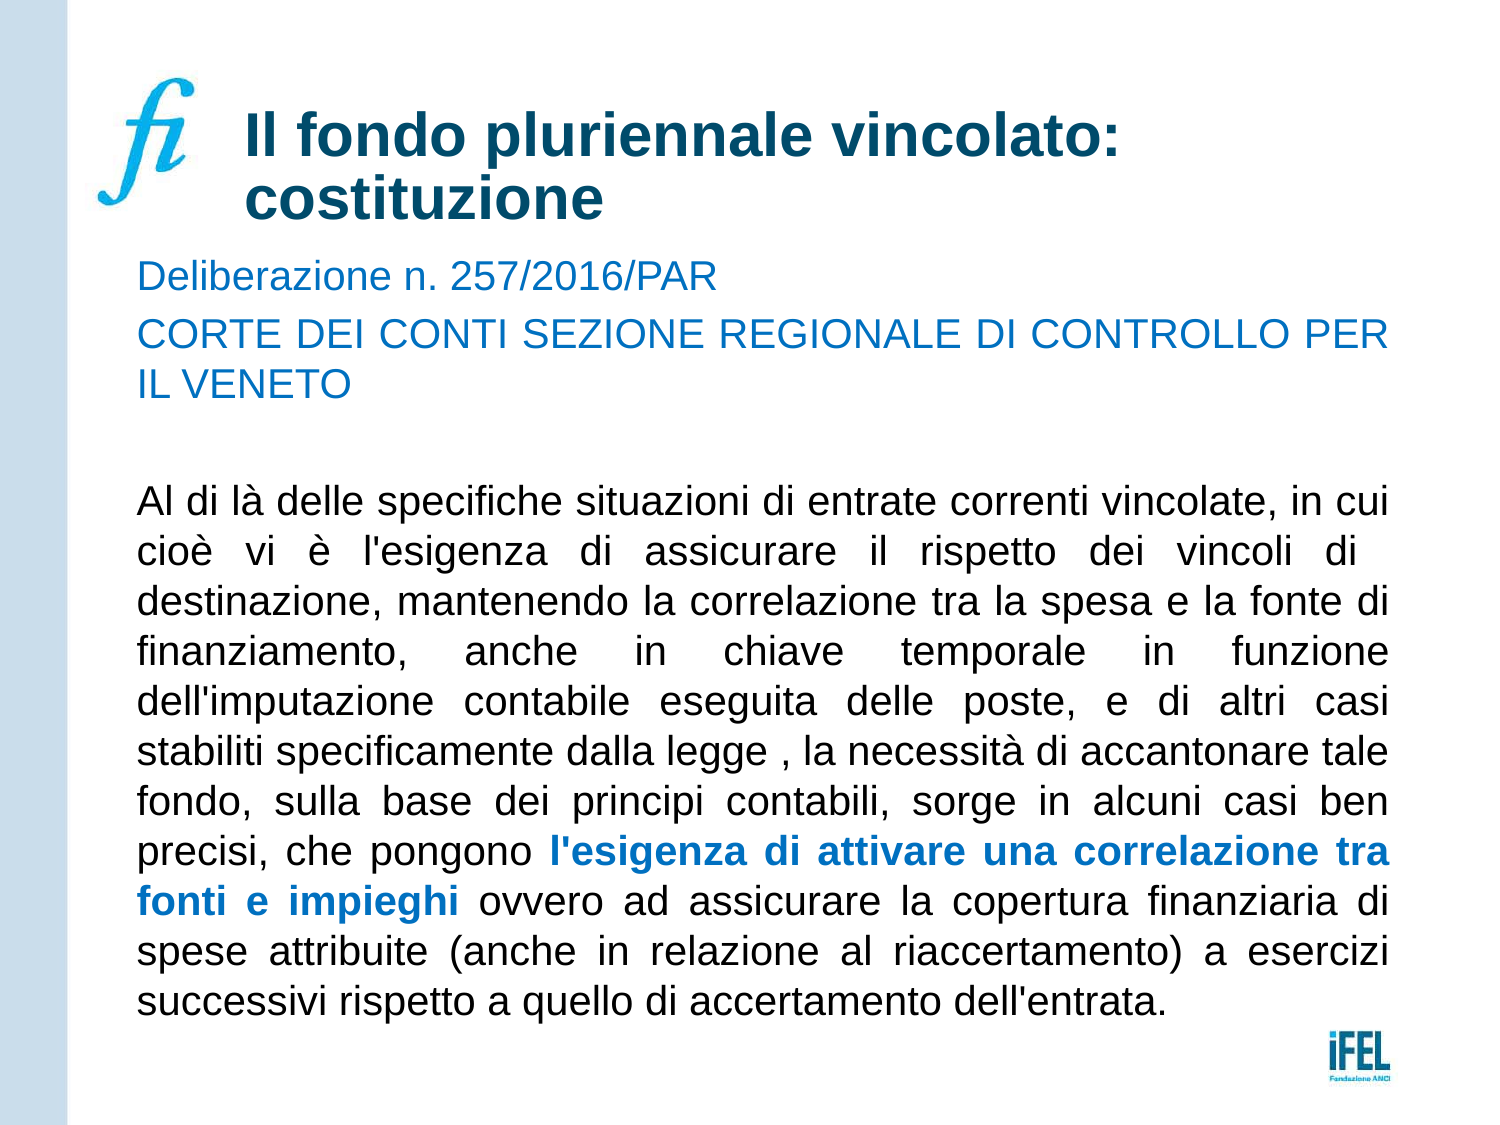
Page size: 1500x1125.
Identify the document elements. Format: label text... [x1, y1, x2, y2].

list Deliberazione n. 257/2016/PAR CORTE DEI CONTI SEZIONE REGIONALE DI CONTROLLO PER IL VENETO Al di là delle specifiche situazioni di entrate correnti vincolate, in cui cioè vi è l'esigenza di assicurare il rispetto dei vincoli di destinazione, mantenendo la correlazione tra la spesa e la fonte di finanziamento, anche in chiave temporale in funzione dell'imputazione contabile eseguita delle poste, e di altri casi stabiliti specificamente dalla legge , la necessità di accantonare tale fondo, sulla base dei principi contabili, sorge in alcuni casi ben precisi, che pongono l'esigenza di attivare una correlazione tra fonti e impieghi ovvero ad assicurare la copertura finanziaria di spese attribuite (anche in relazione al riaccertamento) a esercizi successivi rispetto a quello di accertamento dell'entrata. [121, 240, 1406, 1045]
picture [0, 0, 1500, 1125]
title Il fondo pluriennale vincolato: costituzione [229, 97, 1406, 241]
